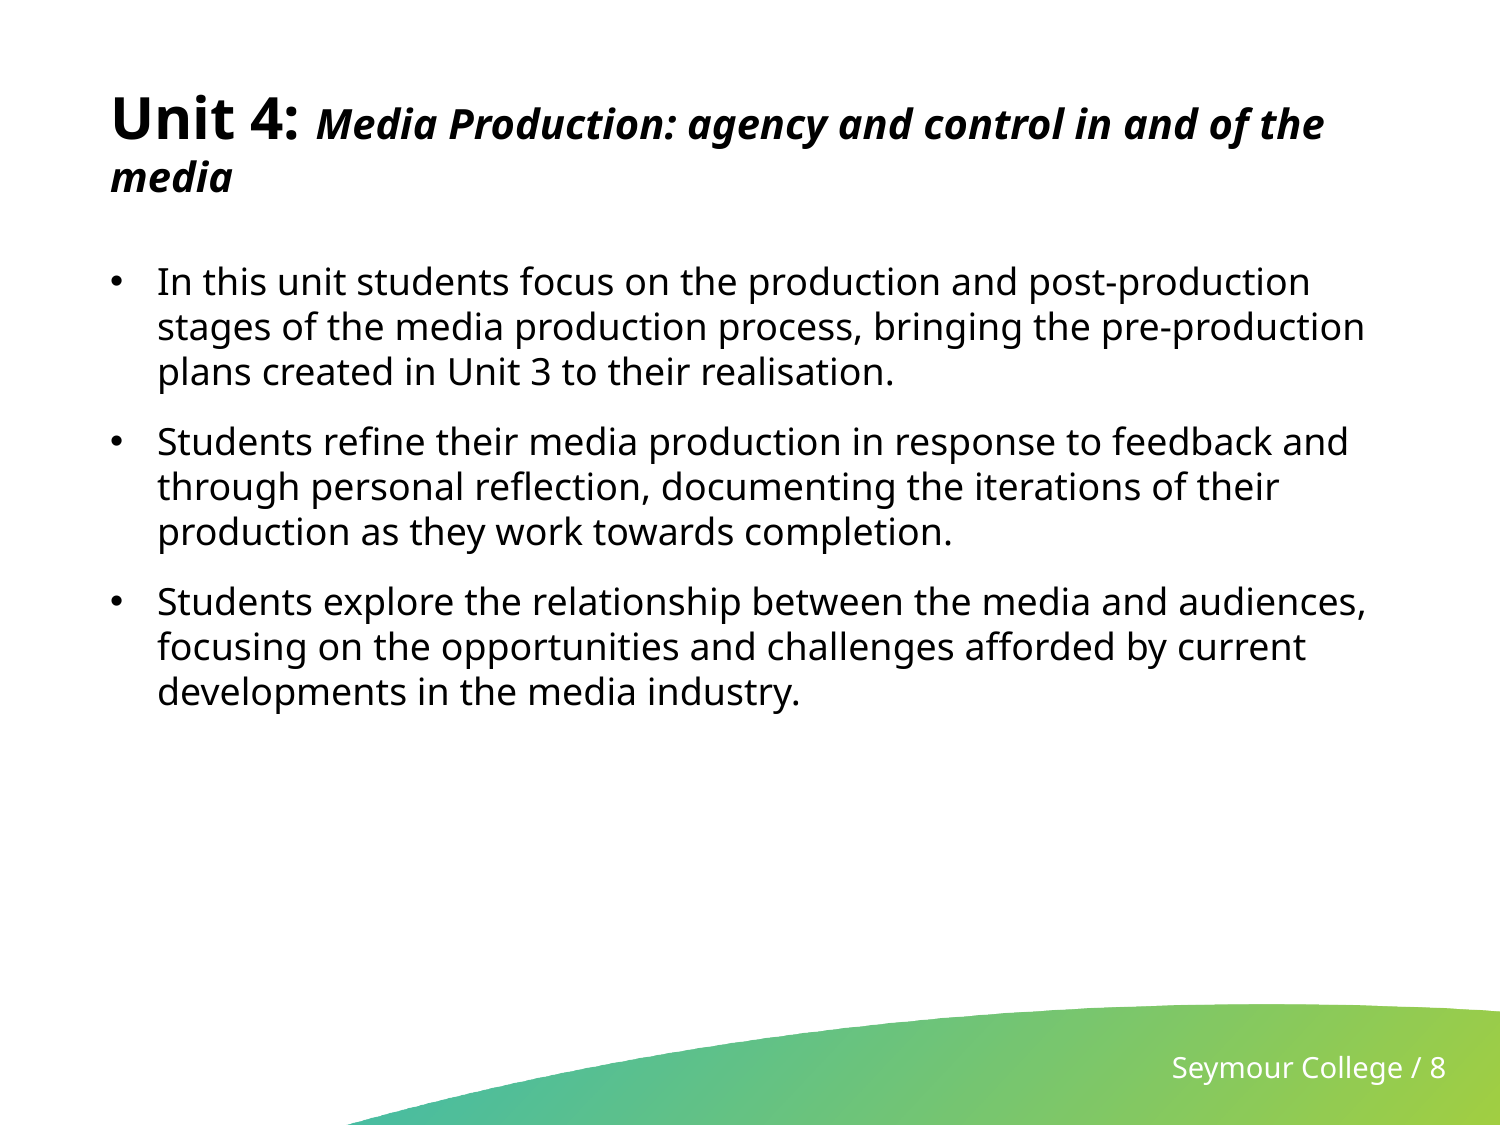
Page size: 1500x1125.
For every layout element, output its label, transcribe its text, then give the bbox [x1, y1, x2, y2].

subtitle In this unit students focus on the production and post-production stages of the media production process, bringing the pre-production plans created in Unit 3 to their realisation. Students refine their media production in response to feedback and through personal reflection, documenting the iterations of their production as they work towards completion. Students explore the relationship between the media and audiences, focusing on the opportunities and challenges afforded by current developments in the media industry. [95, 250, 1414, 980]
title Unit 4: Media Production: agency and control in and of the media [95, 73, 1407, 156]
picture [331, 991, 1500, 1125]
